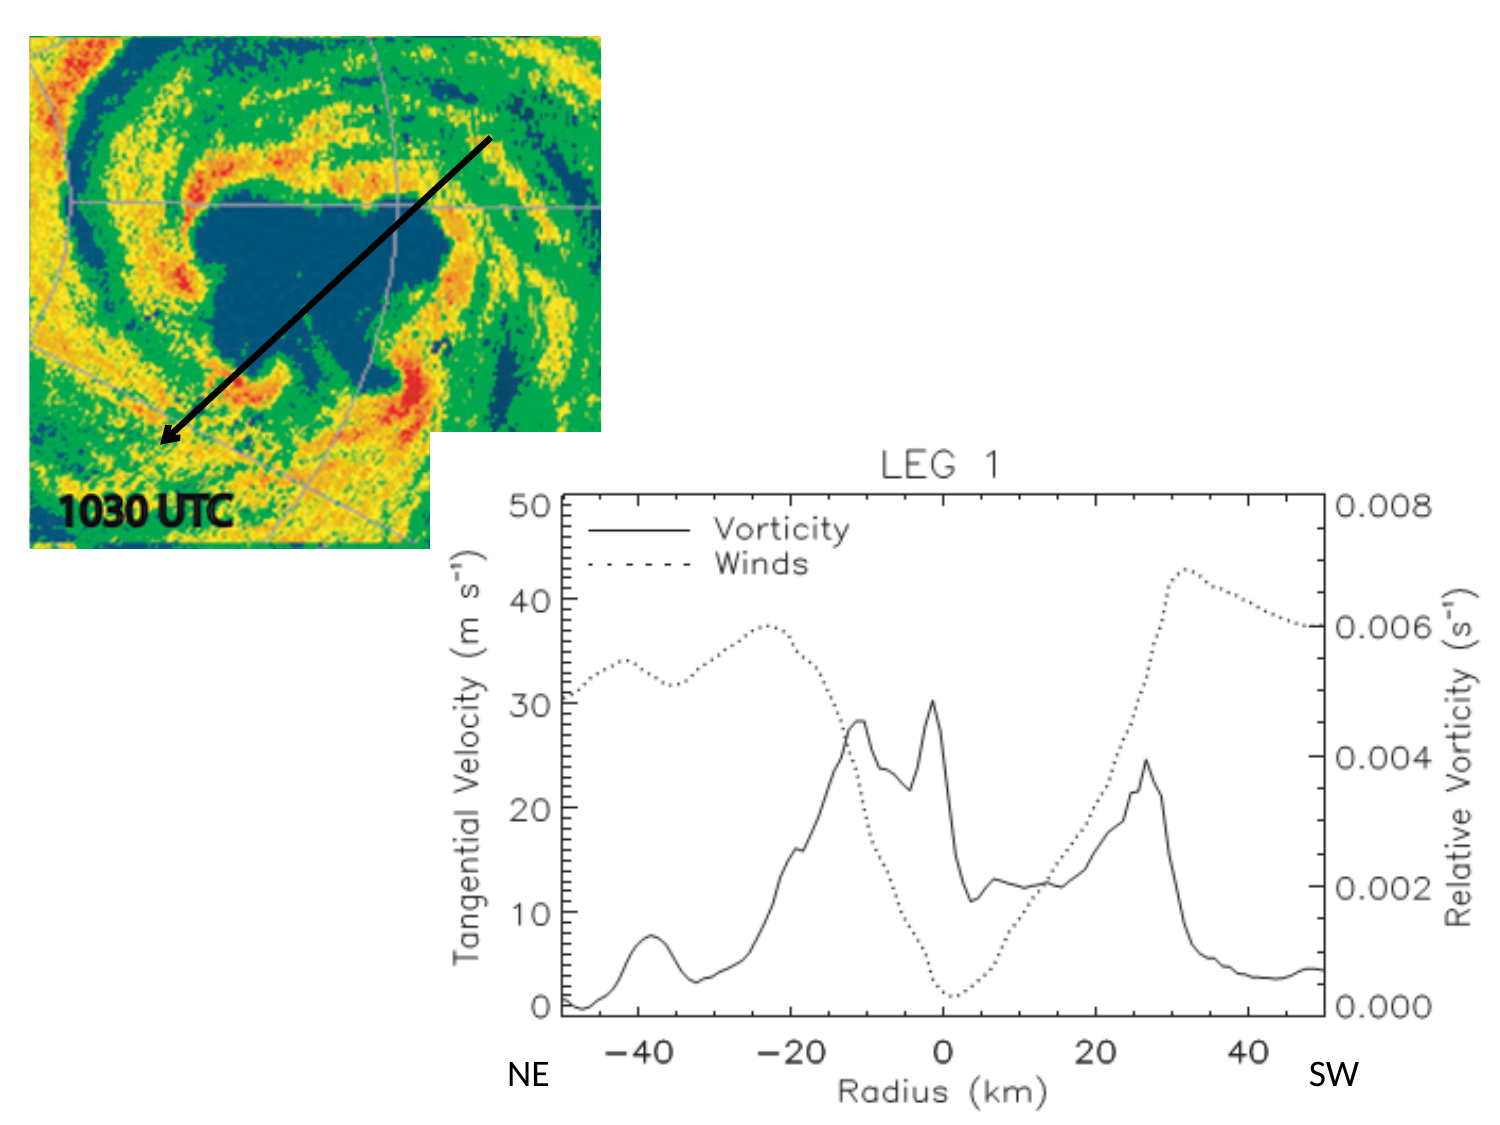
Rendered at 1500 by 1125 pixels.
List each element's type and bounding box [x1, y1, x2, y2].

text_box [159, 137, 492, 445]
text_box [429, 432, 1500, 1118]
picture [29, 33, 602, 549]
